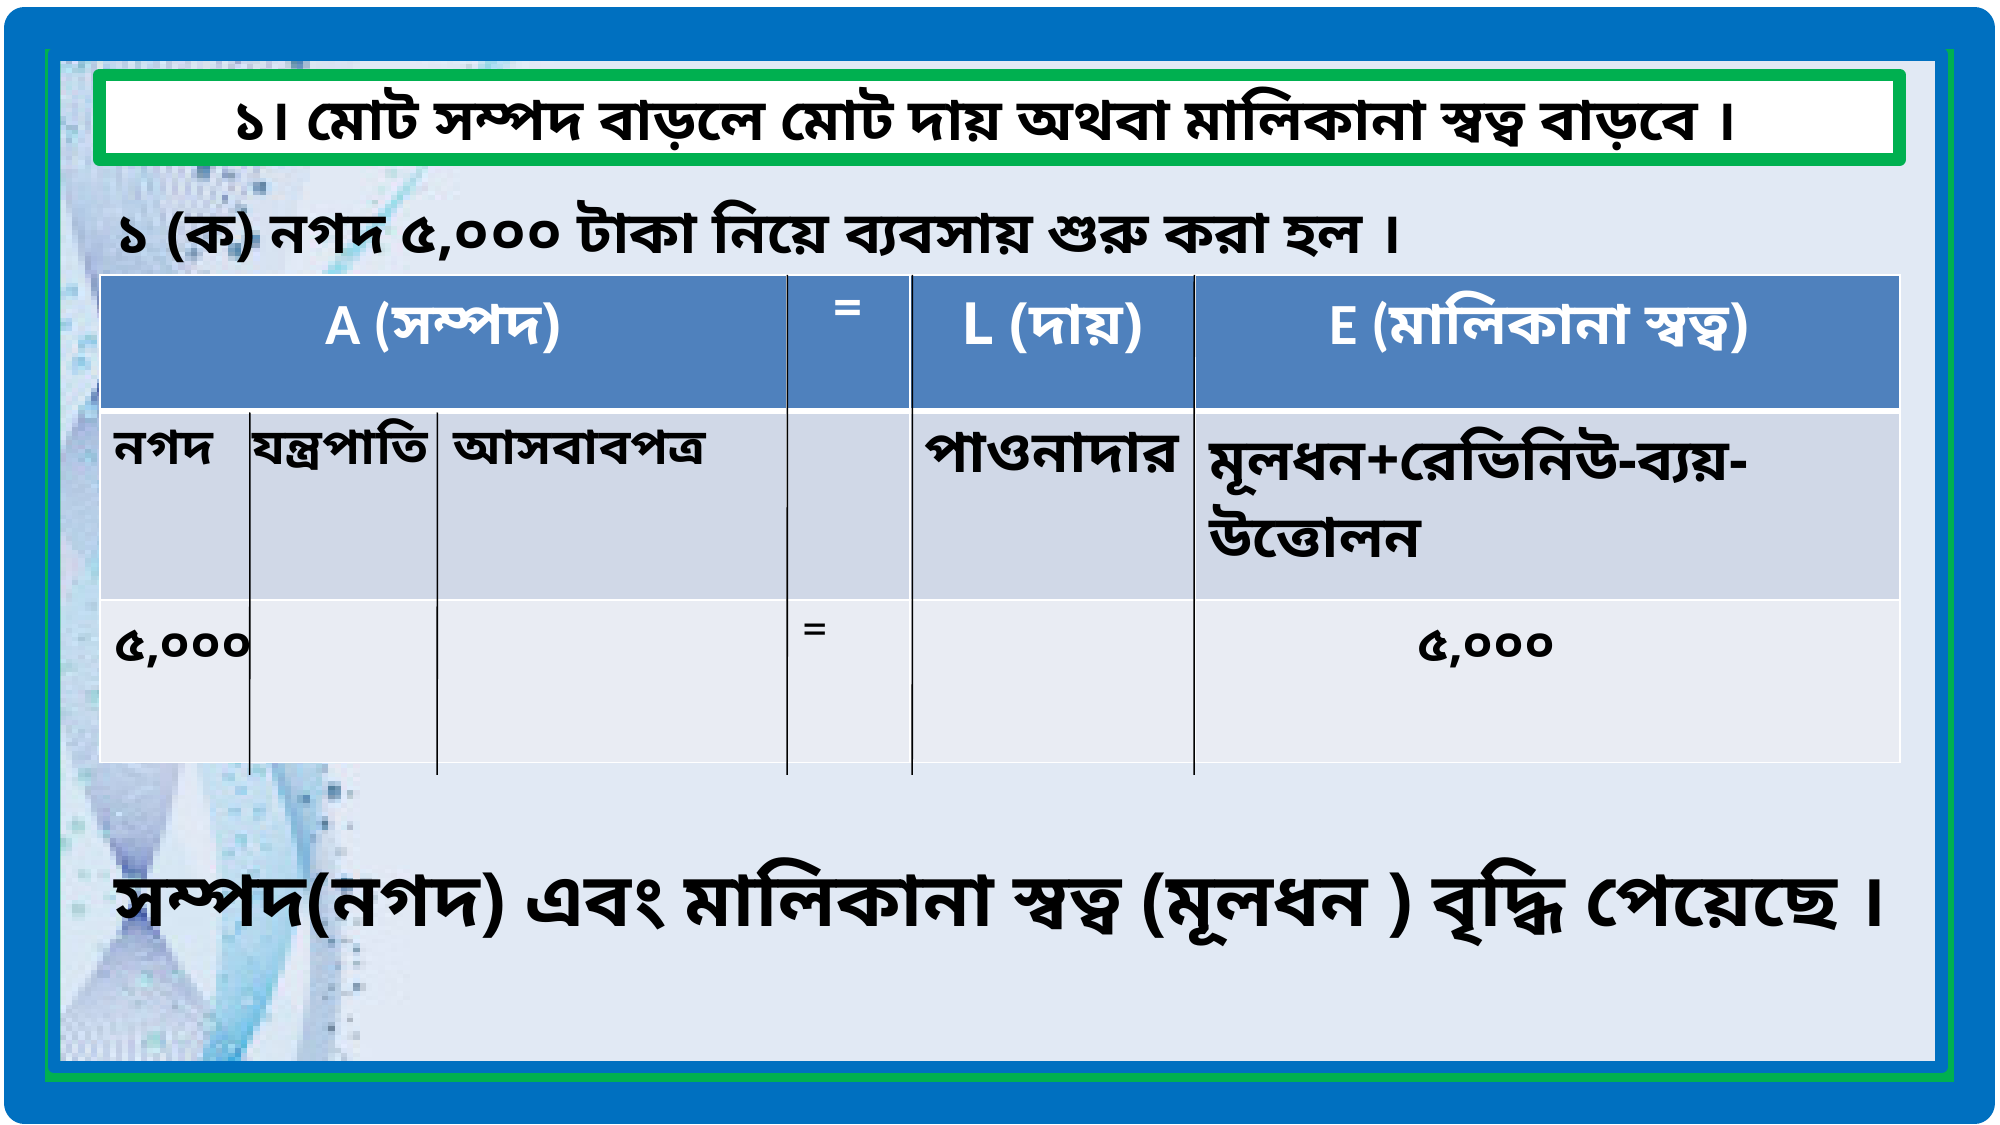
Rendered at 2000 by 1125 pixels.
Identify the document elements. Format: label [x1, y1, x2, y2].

text_box [22, 26, 1976, 1105]
picture [60, 60, 1936, 1061]
